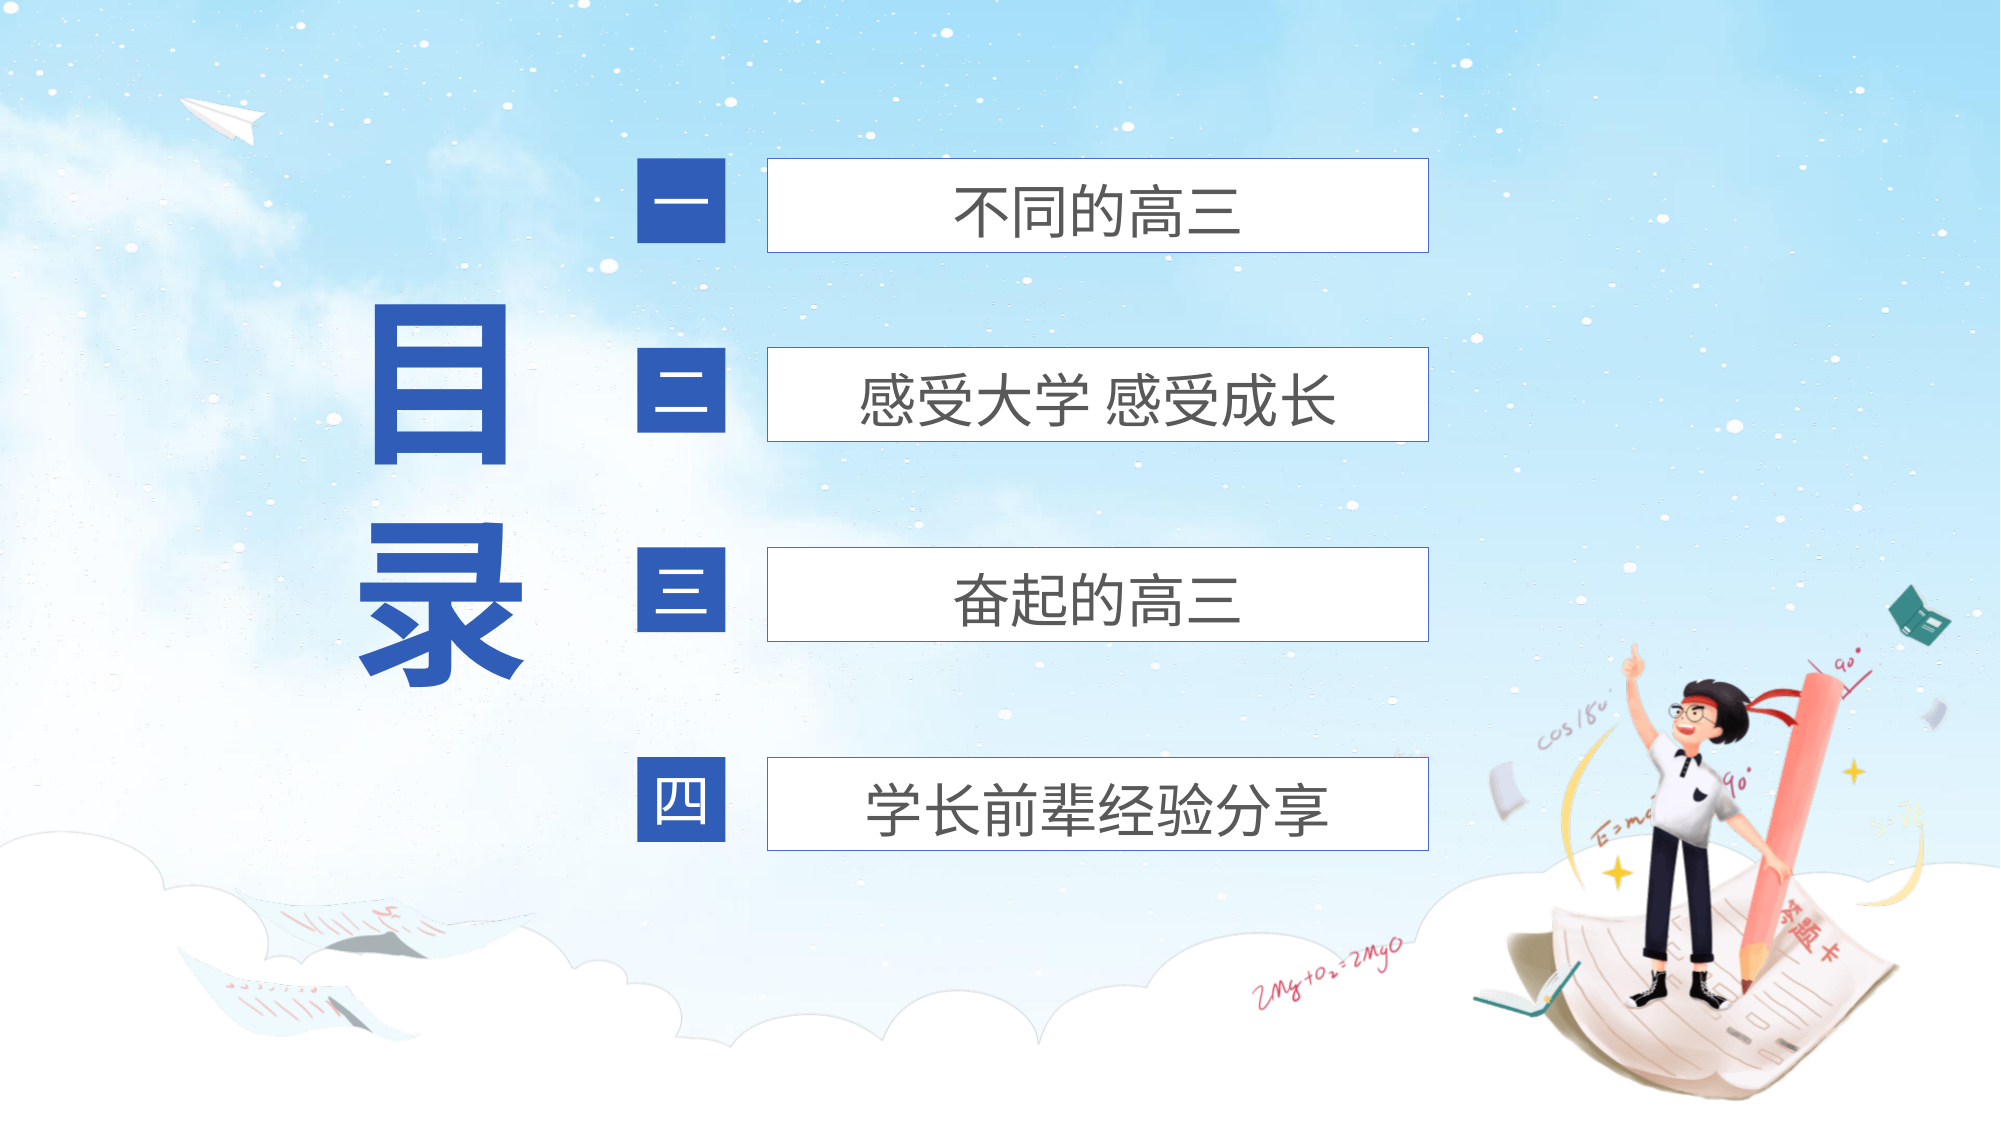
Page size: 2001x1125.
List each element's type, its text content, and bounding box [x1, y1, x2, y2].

picture [0, 0, 2000, 1125]
text_box 二 [637, 347, 726, 433]
text_box 感受大学 感受成长 [767, 347, 1429, 442]
text_box 学长前辈经验分享 [767, 757, 1403, 851]
text_box 不同的高三 [767, 158, 1429, 253]
text_box 奋起的高三 [767, 547, 1403, 642]
text_box 四 [637, 757, 726, 842]
text_box 一 [637, 158, 726, 244]
text_box 目 录 [334, 259, 562, 715]
text_box 三 [637, 547, 726, 633]
